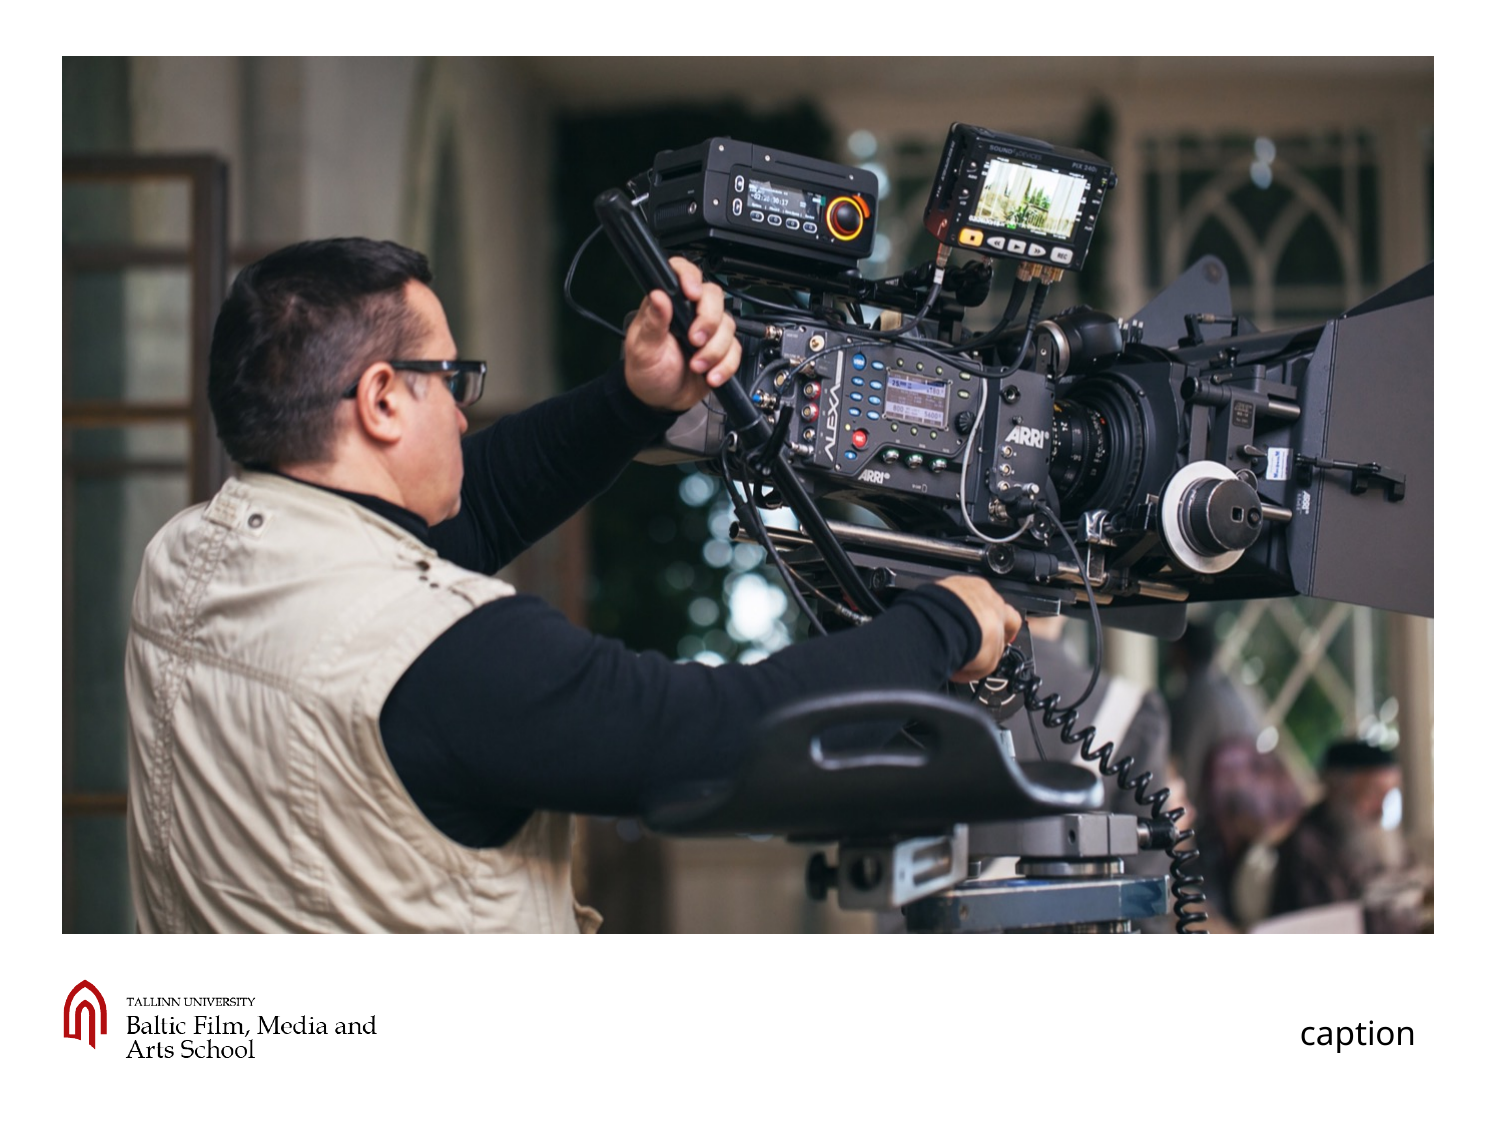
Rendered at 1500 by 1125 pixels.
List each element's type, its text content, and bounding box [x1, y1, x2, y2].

picture [62, 56, 1434, 934]
picture [35, 951, 406, 1093]
list caption [452, 966, 1432, 1060]
